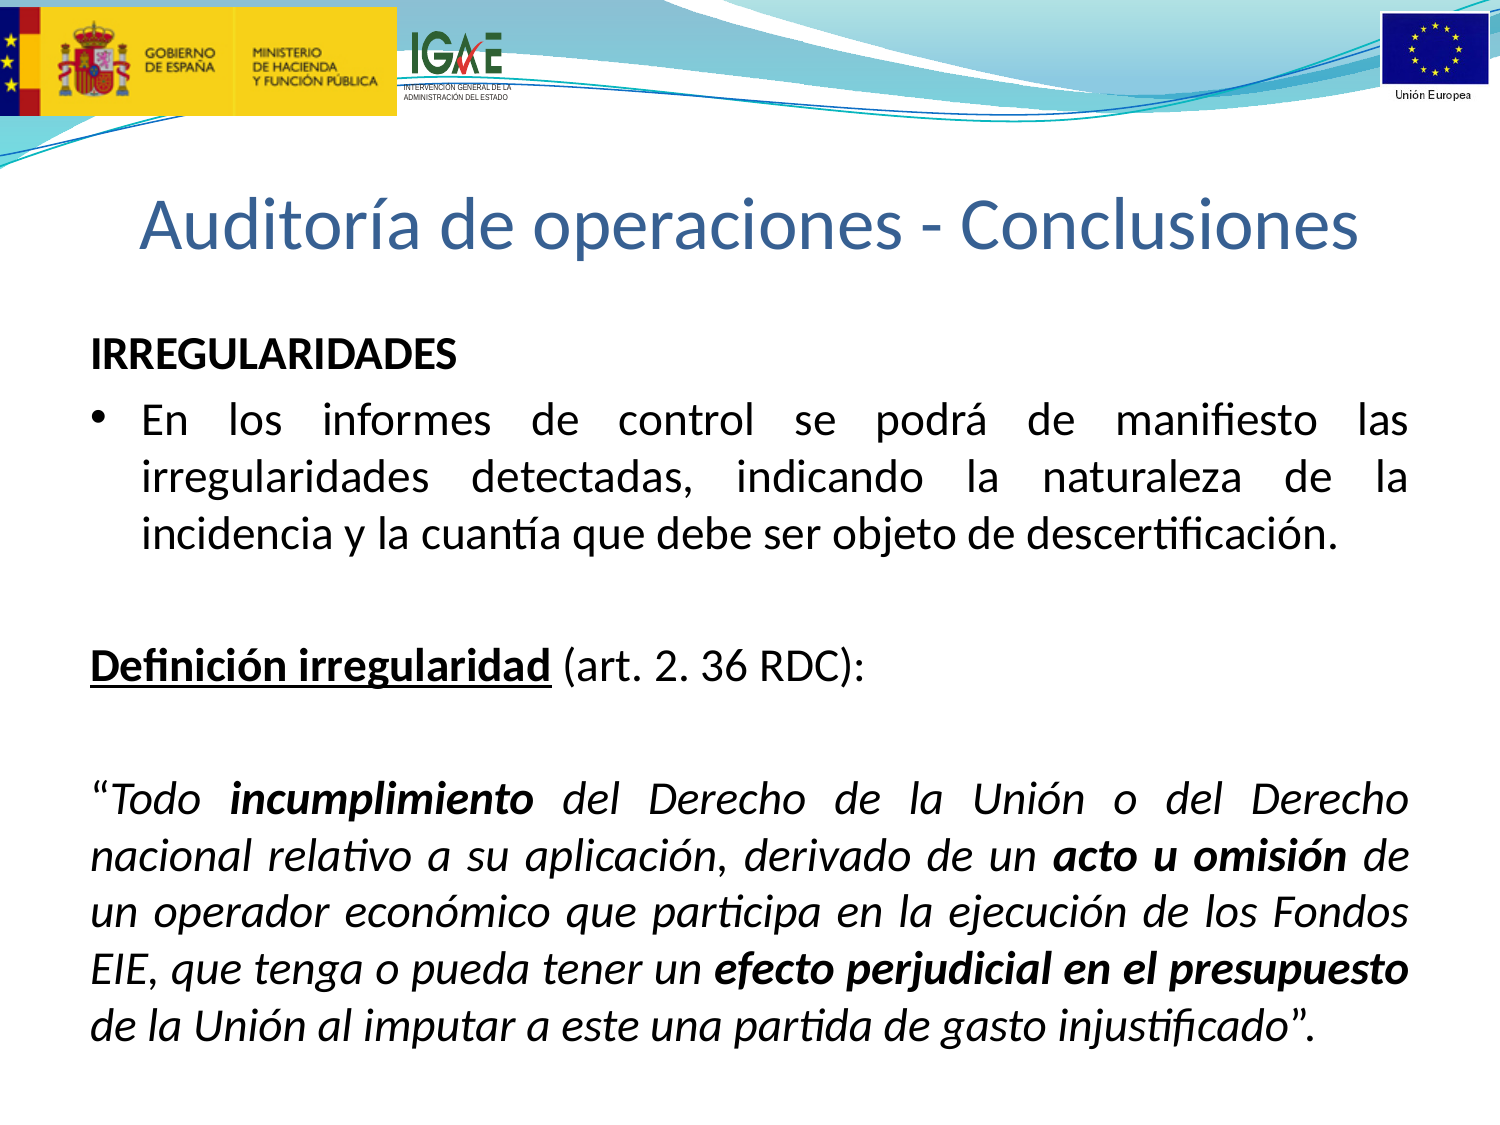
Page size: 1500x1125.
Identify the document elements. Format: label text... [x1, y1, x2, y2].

list IRREGULARIDADES En los informes de control se podrá de manifiesto las irregularidades detectadas, indicando la naturaleza de la incidencia y la cuantía que debe ser objeto de descertificación. Definición irregularidad (art. 2. 36 RDC): “Todo incumplimiento del Derecho de la Unión o del Derecho nacional relativo a su aplicación, derivado de un acto u omisión de un operador económico que participa en la ejecución de los Fondos EIE, que tenga o pueda tener un efecto perjudicial en el presupuesto de la Unión al imputar a este una partida de gasto injustificado”. [75, 314, 1425, 1106]
picture [1380, 11, 1490, 102]
title Auditoría de operaciones - Conclusiones [103, 147, 1397, 293]
picture [0, 7, 397, 116]
